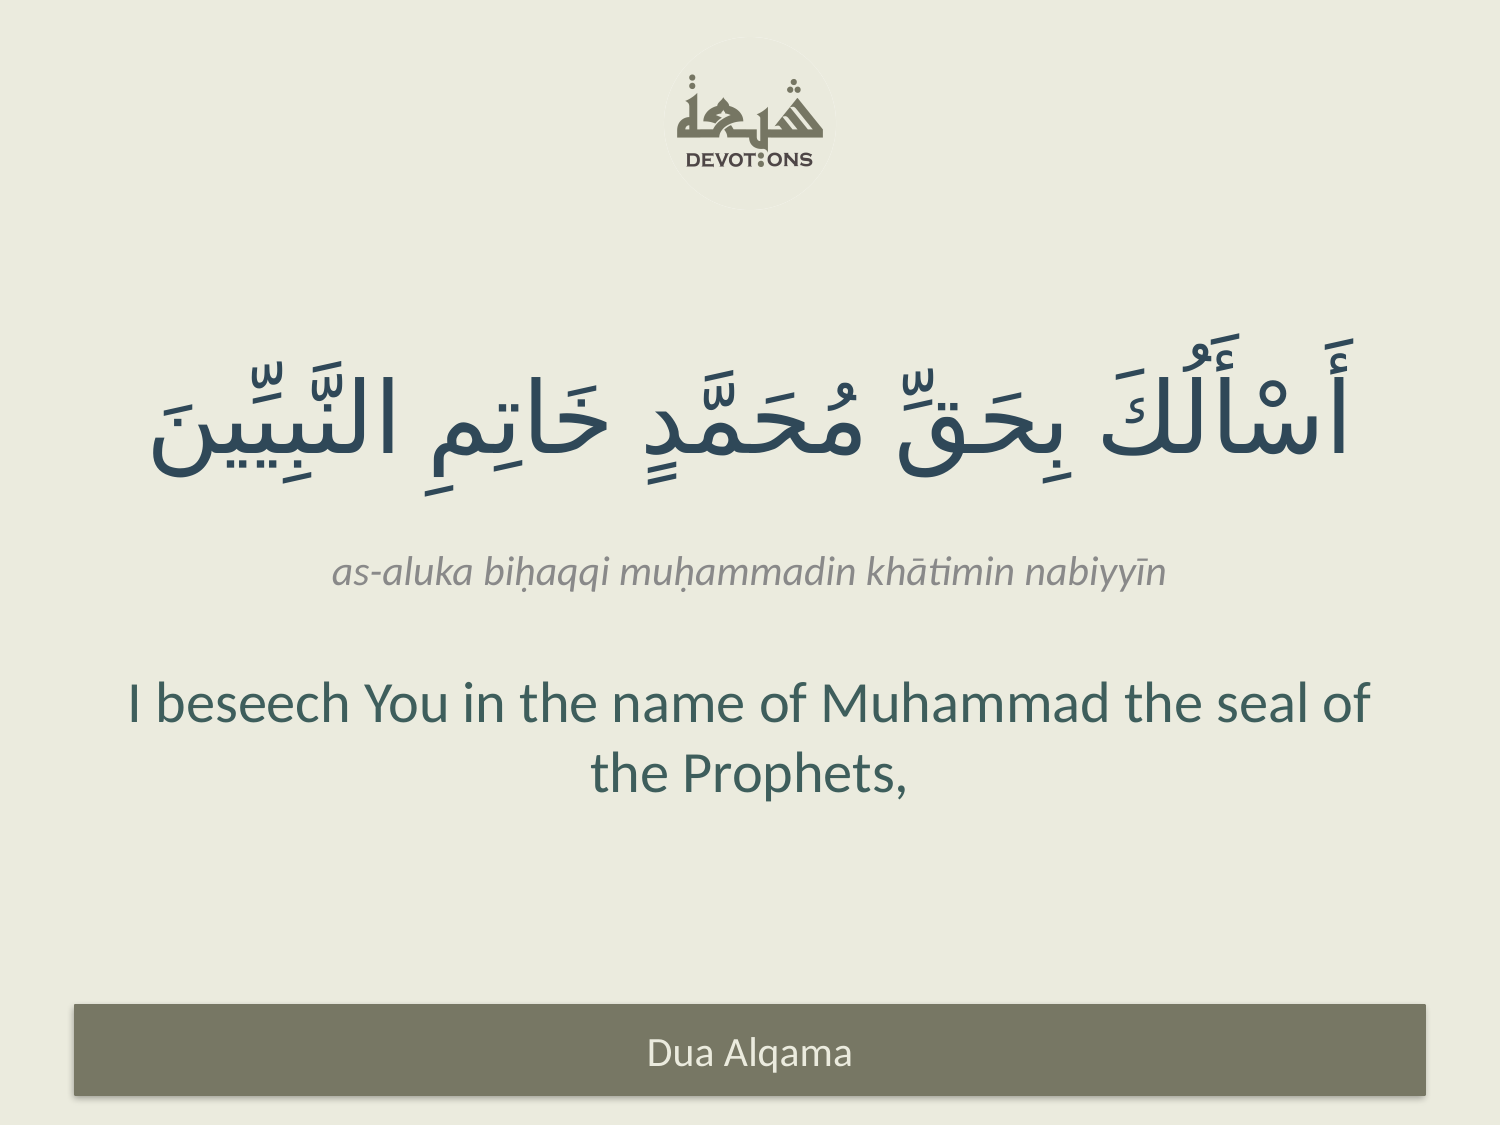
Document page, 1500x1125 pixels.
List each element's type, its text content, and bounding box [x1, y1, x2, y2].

picture [656, 29, 844, 218]
text_box Dua Alqama [631, 1017, 868, 1083]
text_box [74, 1004, 1426, 1096]
text_box أَسْأَلُكَ بِحَقِّ مُحَمَّدٍ خَاتِمِ النَّبِيِّينَ as-aluka biḥaqqi muḥammadin khātimin nabiyyīn I beseech You in the name of Muhammad the seal of the Prophets, [74, 346, 1425, 811]
